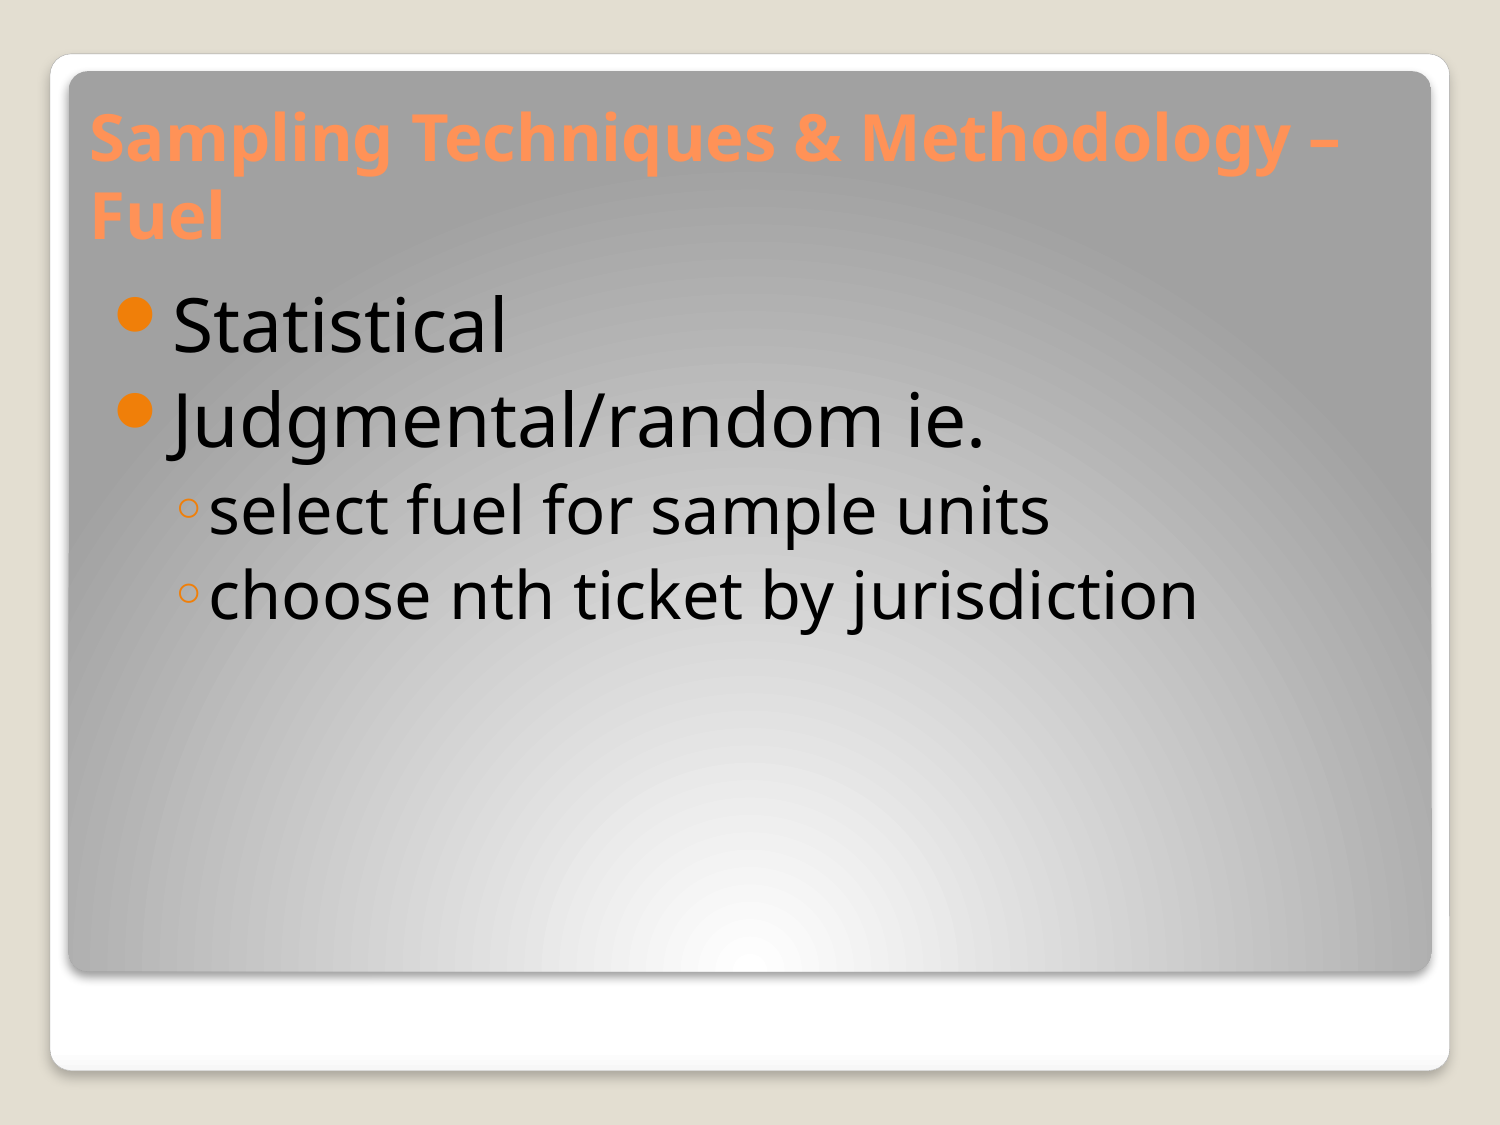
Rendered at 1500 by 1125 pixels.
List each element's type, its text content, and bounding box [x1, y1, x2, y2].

title Sampling Techniques & Methodology – Fuel [75, 87, 1418, 260]
list Statistical Judgmental/random ie. select fuel for sample units choose nth ticket by jurisdiction [82, 262, 1425, 774]
